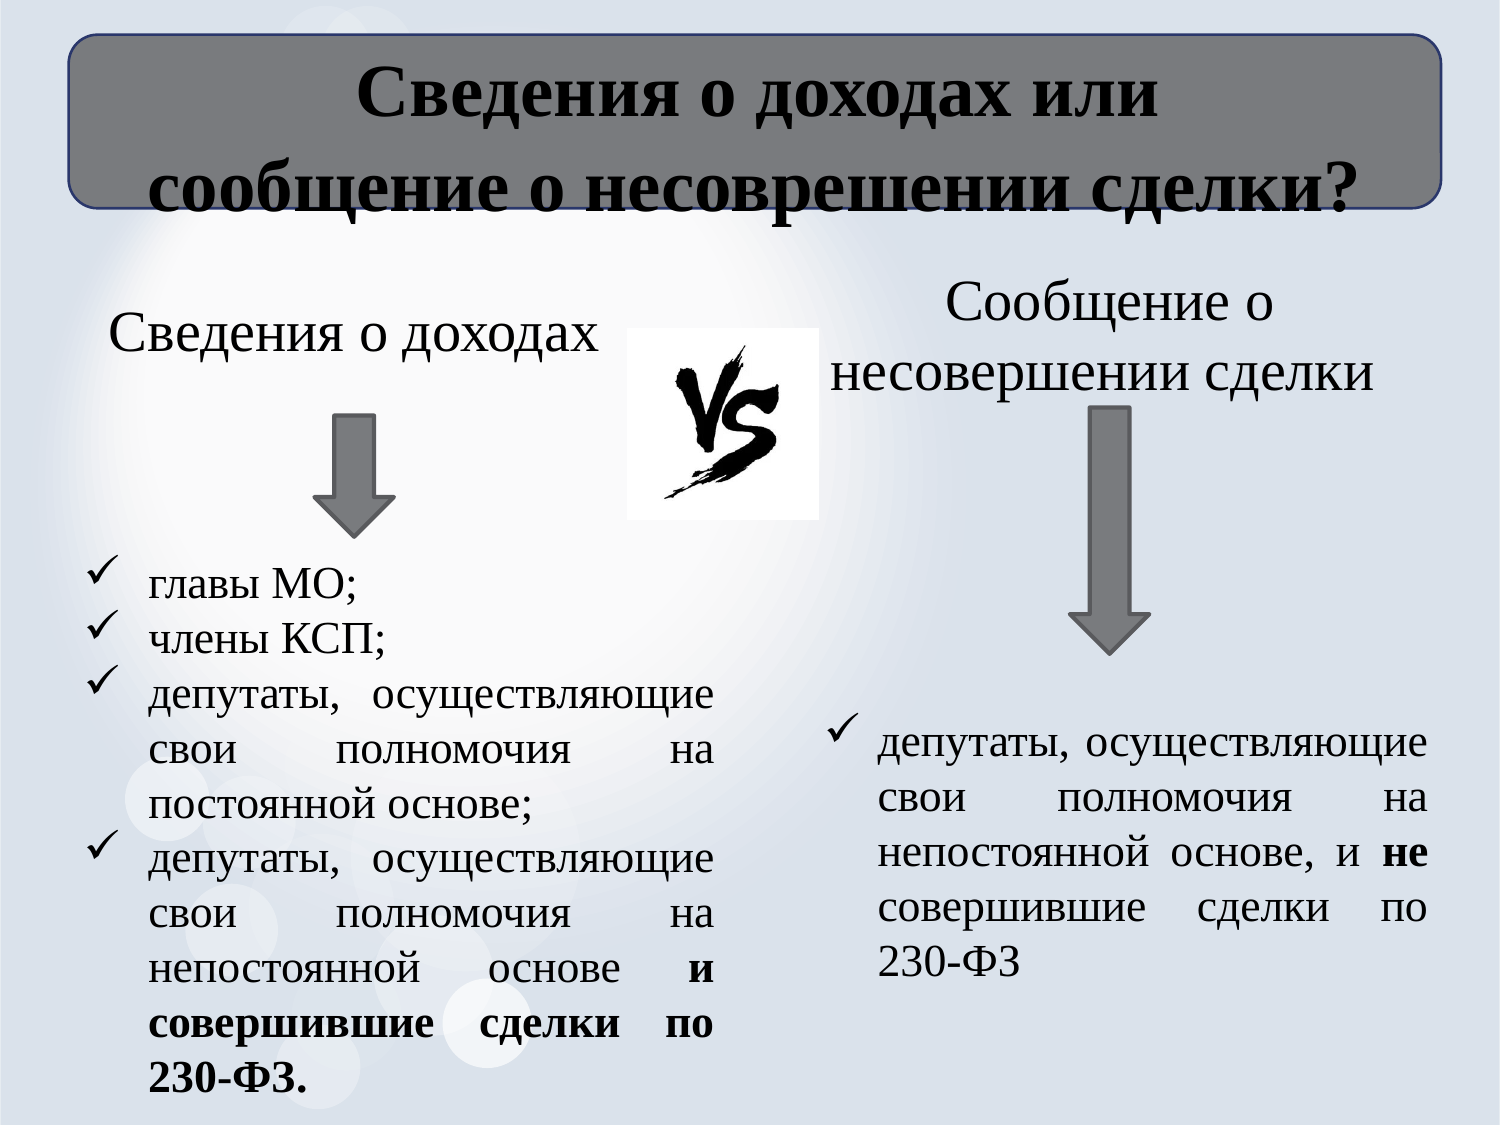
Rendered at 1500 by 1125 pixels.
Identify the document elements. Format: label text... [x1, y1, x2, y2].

text_box [312, 413, 396, 539]
text_box [1067, 405, 1152, 656]
text_box Сведения о доходах [68, 285, 640, 416]
text_box [375, 209, 1126, 274]
picture [627, 328, 820, 520]
text_box Сведения о доходах или сообщение о несоврешении сделки? [68, 34, 1442, 209]
text_box депутаты, осуществляющие свои полномочия на непостоянной основе, и не совершившие сделки по 230-ФЗ [808, 703, 1444, 993]
text_box Сообщение о несовершении сделки [788, 254, 1432, 455]
text_box главы МО; члены КСП; депутаты, осуществляющие свои полномочия на постоянной основе; депутаты, осуществляющие свои полномочия на непостоянной основе и совершившие сделки по 230-ФЗ. [68, 544, 730, 1110]
